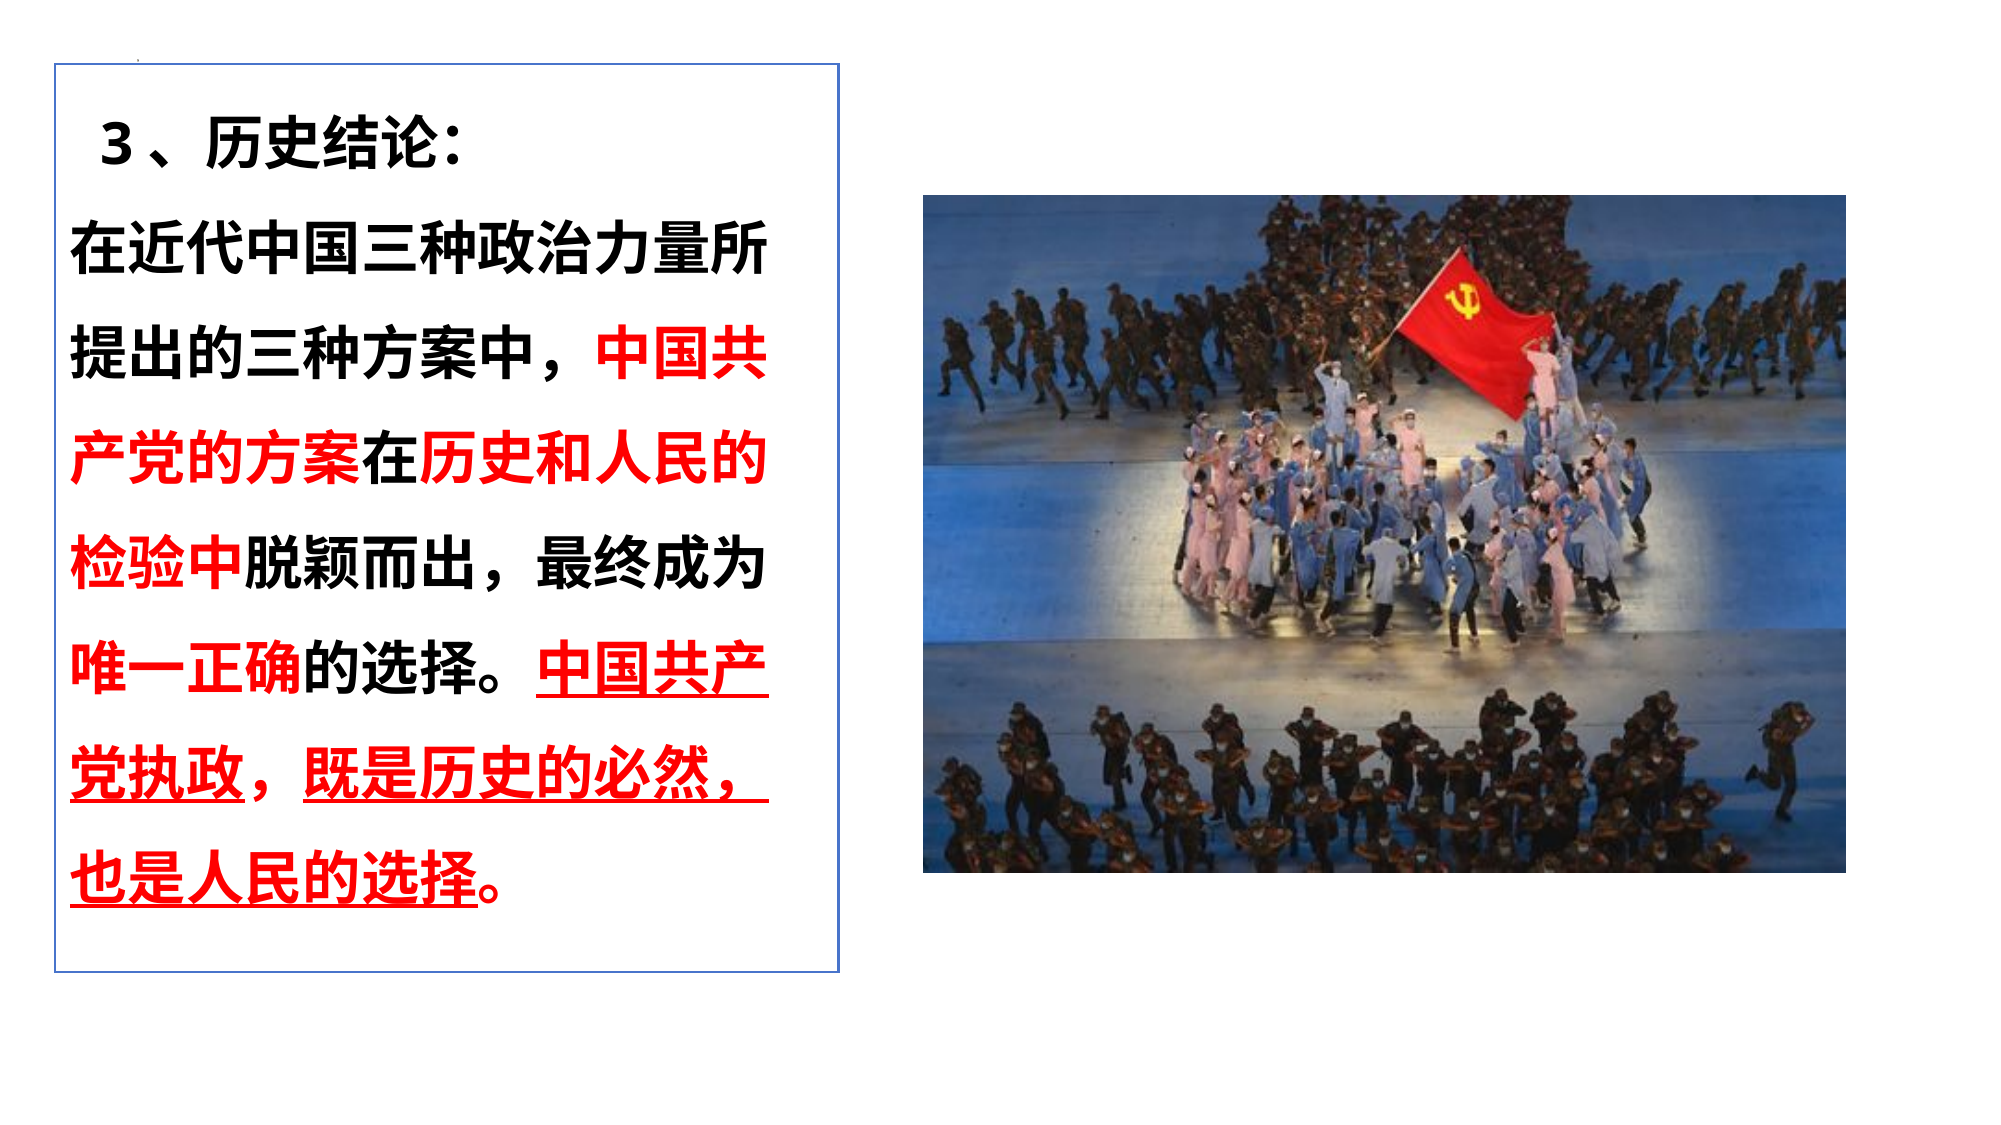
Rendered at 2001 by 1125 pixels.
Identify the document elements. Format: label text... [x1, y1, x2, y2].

picture [922, 194, 1846, 873]
text_box 3、历史结论： 在近代中国三种政治力量所提出的三种方案中，中国共产党的方案在历史和人民的检验中脱颖而出，最终成为唯一正确的选择。中国共产党执政，既是历史的必然，也是人民的选择。 [54, 63, 840, 973]
